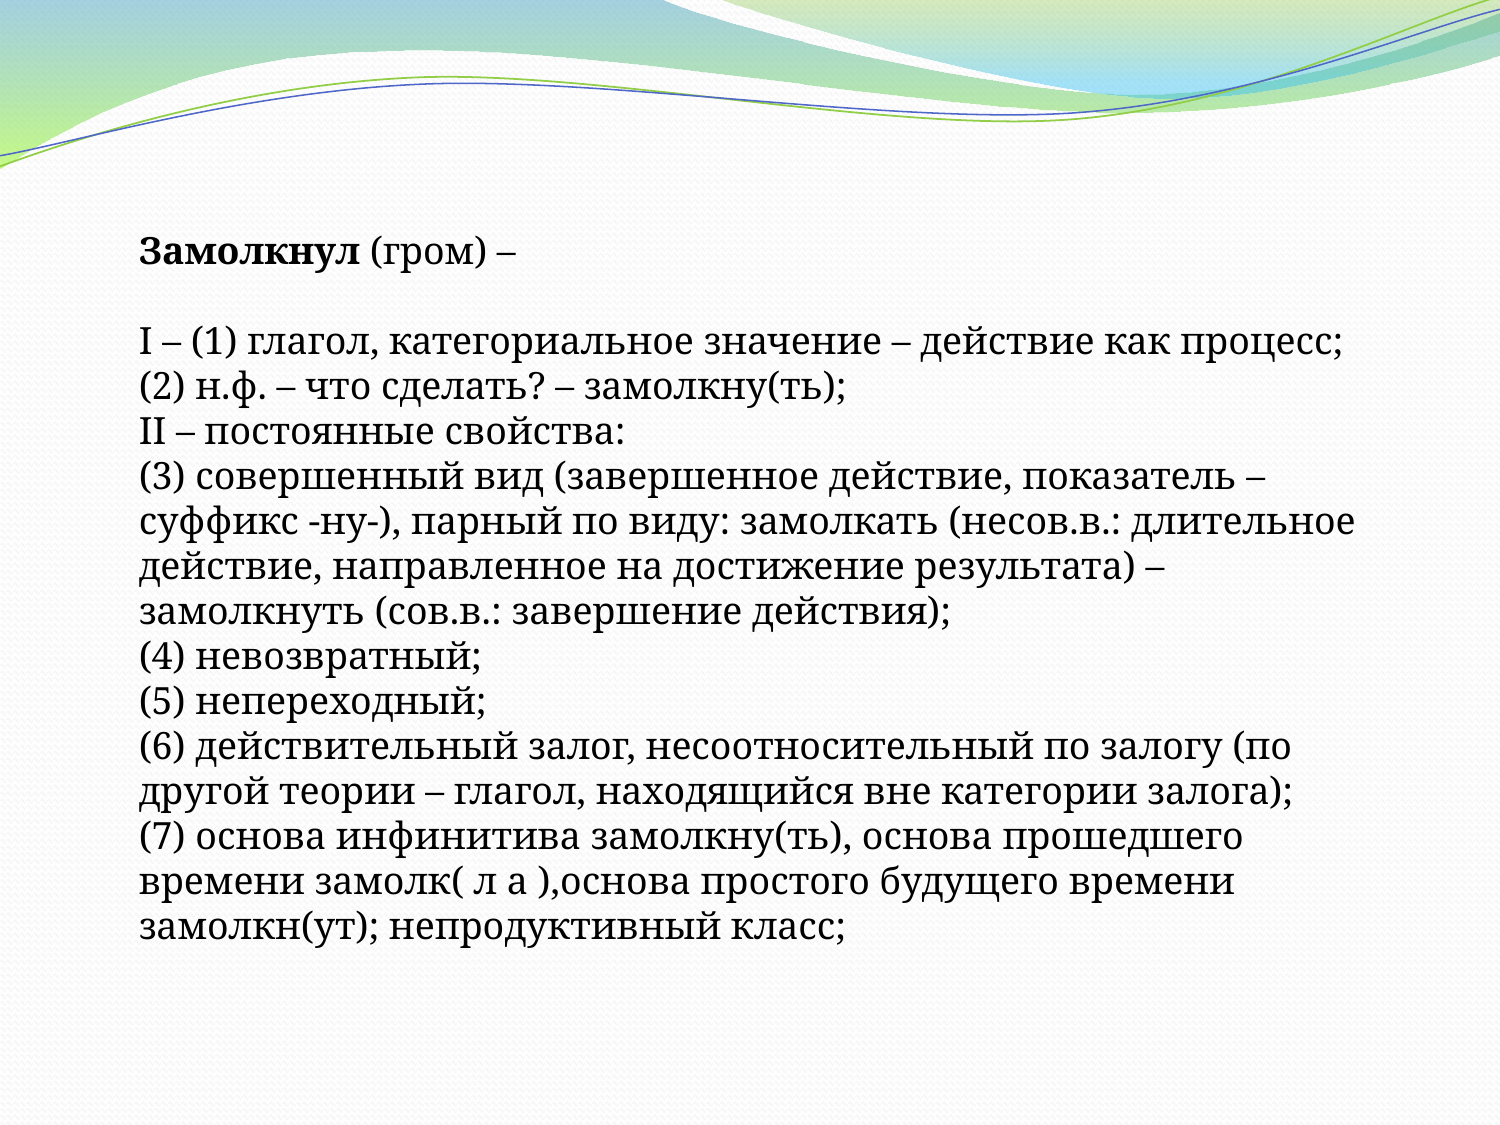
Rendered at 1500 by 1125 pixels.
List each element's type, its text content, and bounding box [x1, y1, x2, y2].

text_box Замолкнул (гром) – I – (1) глагол, категориальное значение – действие как процесс; (2) н.ф. – что сделать? – замолкну(ть); II – постоянные свойства: (3) совершенный вид (завершенное действие, показатель – суффикс -ну-), парный по виду: замолкать (несов.в.: длительное действие, направленное на достижение результата) – замолкнуть (сов.в.: завершение действия); (4) невозвратный; (5) непереходный; (6) действительный залог, несоотносительный по залогу (по другой теории – глагол, находящийся вне категории залога); (7) основа инфинитива замолкну(ть), основа прошедшего времени замолк( л а ),основа простого будущего времени замолкн(ут); непродуктивный класс; [123, 219, 1376, 955]
